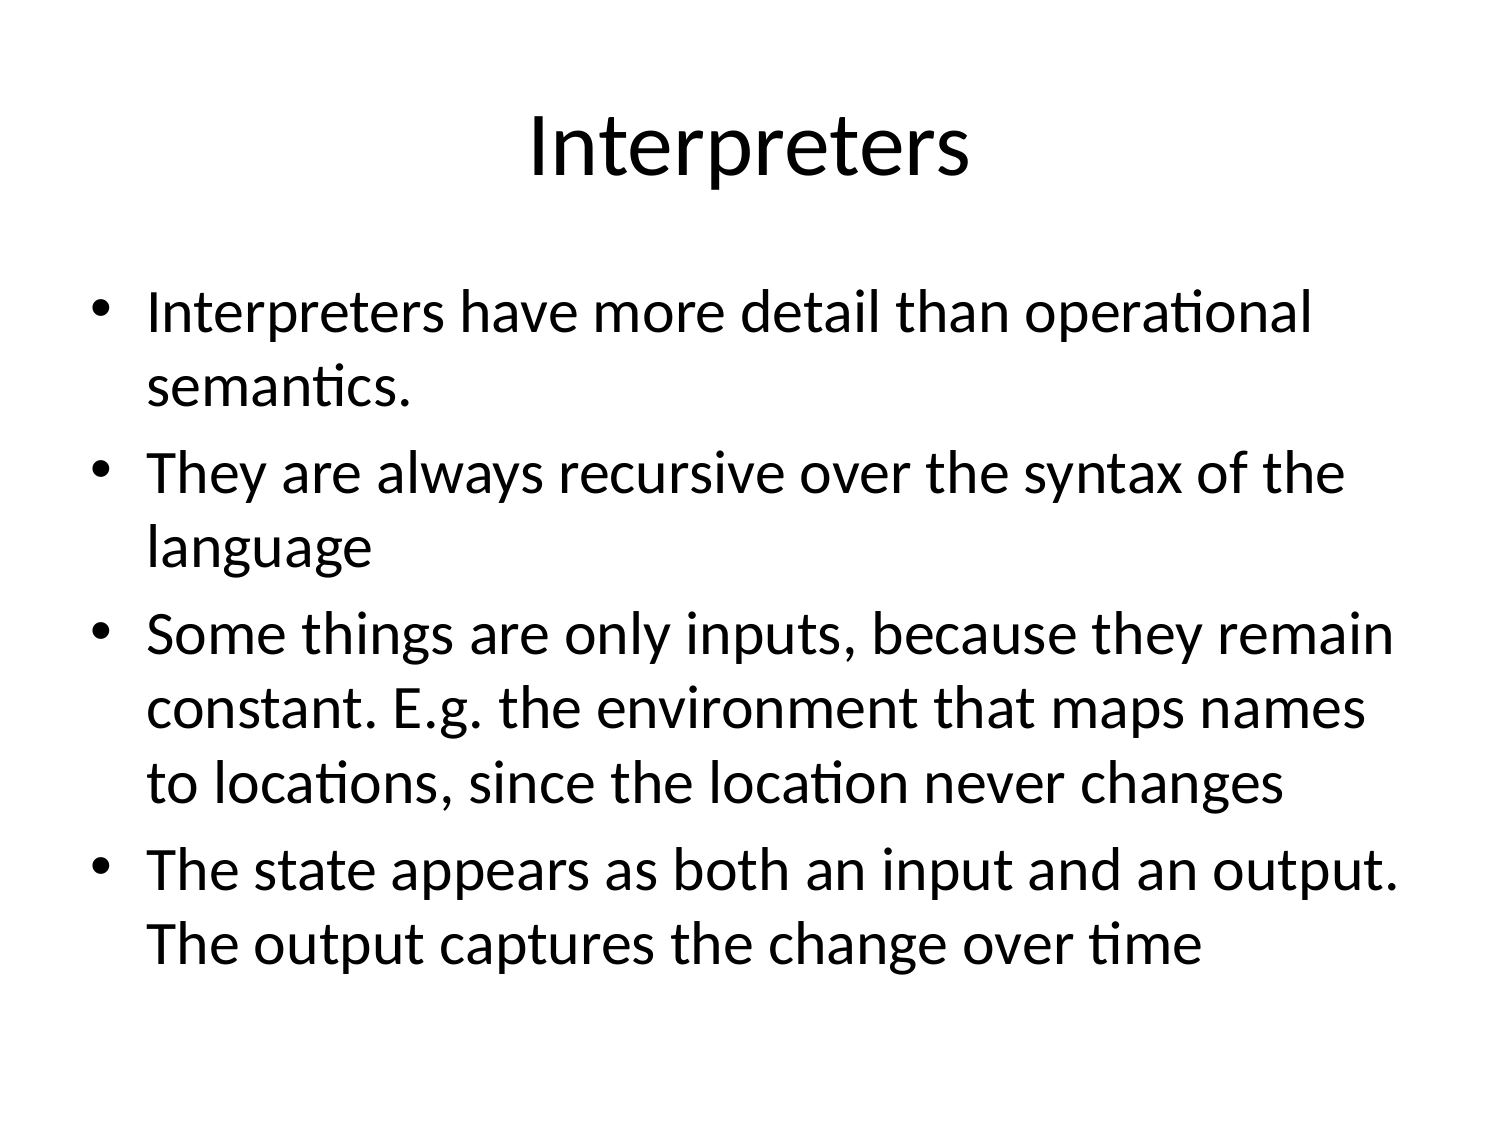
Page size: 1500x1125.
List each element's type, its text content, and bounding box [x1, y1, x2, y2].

title Interpreters [75, 45, 1425, 233]
list Interpreters have more detail than operational semantics. They are always recursive over the syntax of the language Some things are only inputs, because they remain constant. E.g. the environment that maps names to locations, since the location never changes The state appears as both an input and an output. The output captures the change over time [75, 262, 1425, 1005]
